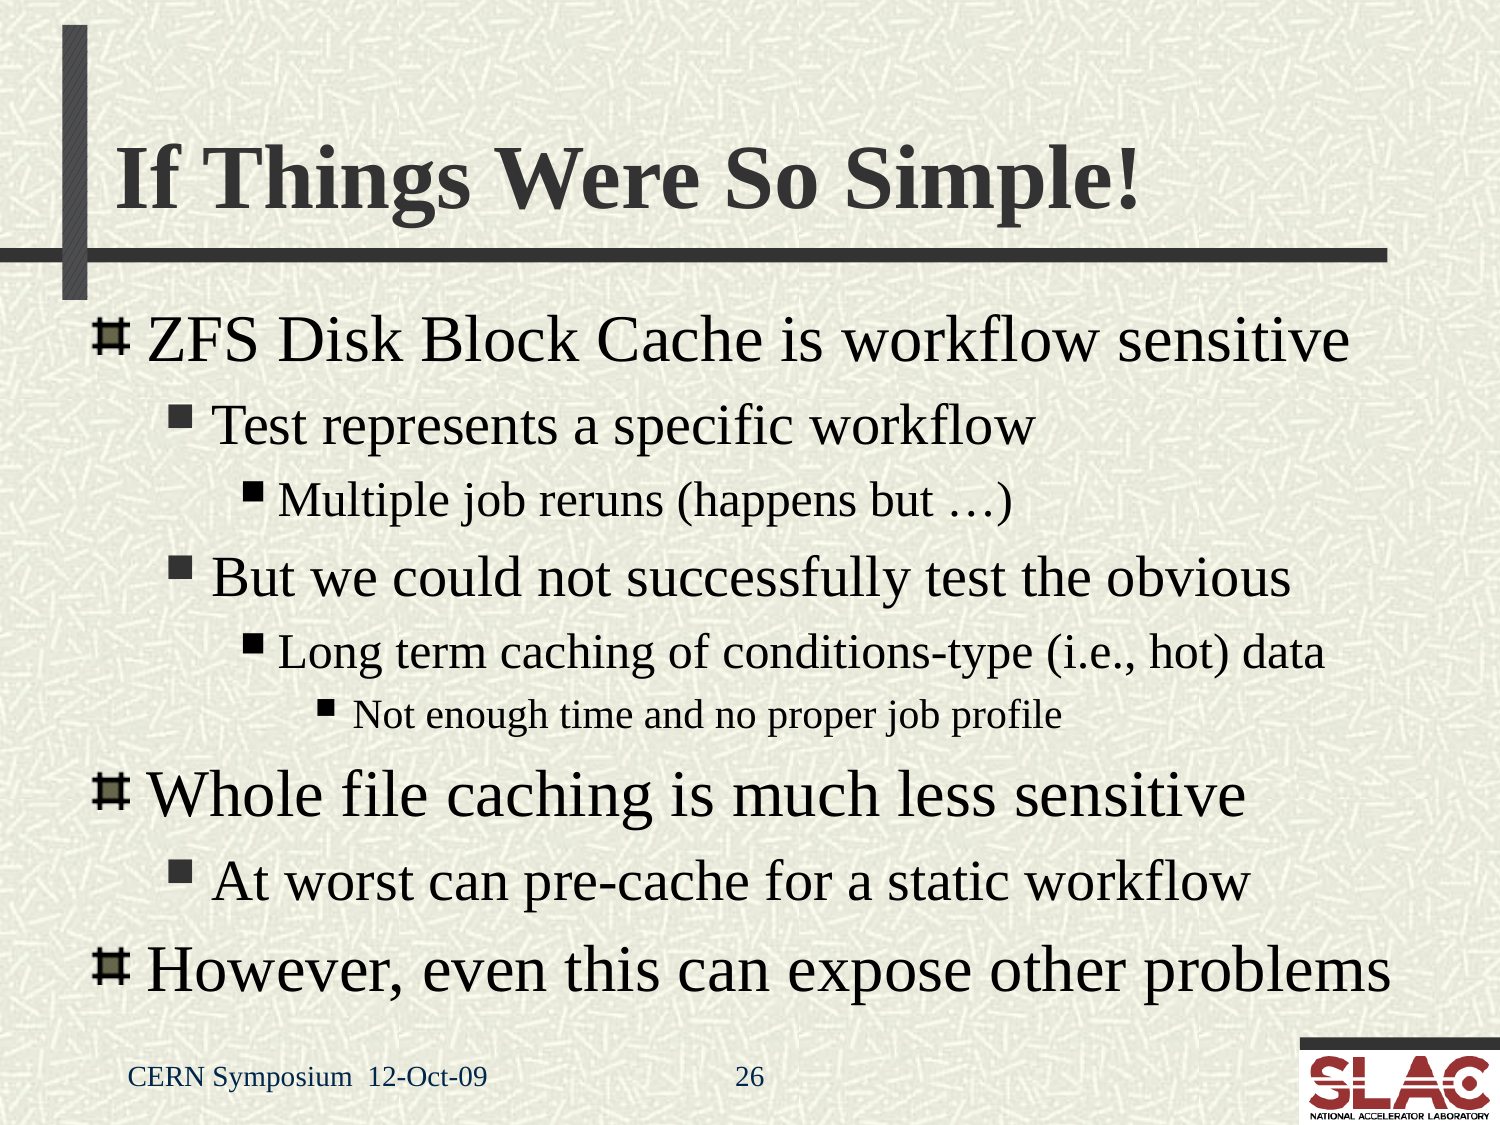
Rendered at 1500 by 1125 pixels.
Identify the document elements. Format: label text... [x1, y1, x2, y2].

slide_number CERN Symposium 12-Oct-09 [112, 1062, 512, 1101]
picture [90, 945, 130, 985]
picture [90, 770, 130, 810]
list ZFS Disk Block Cache is workflow sensitive Test represents a specific workflow Multiple job reruns (happens but …) But we could not successfully test the obvious Long term caching of conditions-type (i.e., hot) data Not enough time and no proper job profile Whole file caching is much less sensitive At worst can pre-cache for a static workflow However, even this can expose other problems [74, 287, 1438, 1001]
picture [0, 0, 1500, 1125]
picture [90, 315, 130, 355]
footer 26 [512, 1062, 988, 1101]
title If Things Were So Simple! [99, 46, 1355, 235]
